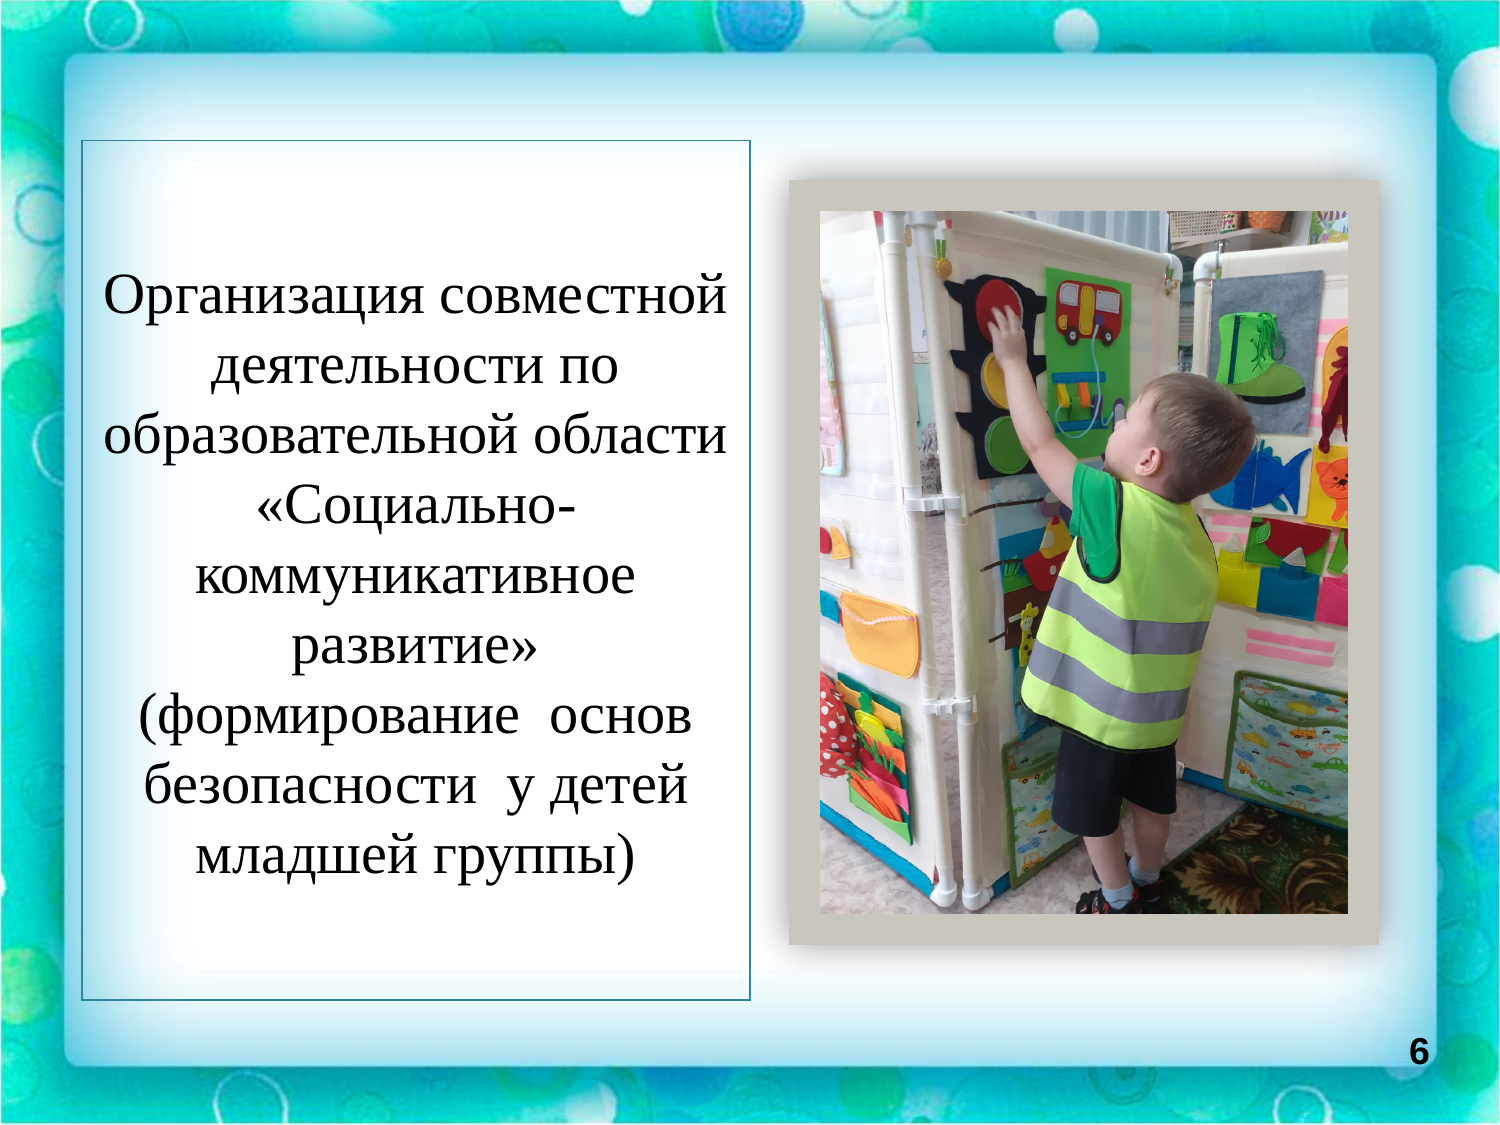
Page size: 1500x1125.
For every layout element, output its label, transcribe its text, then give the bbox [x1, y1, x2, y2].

title Организация совместной деятельности по образовательной области «Социально-коммуникативное развитие» (формирование основ безопасности у детей младшей группы) [81, 140, 751, 1001]
text_box 6 [1394, 1019, 1460, 1080]
picture [0, 0, 1500, 1125]
